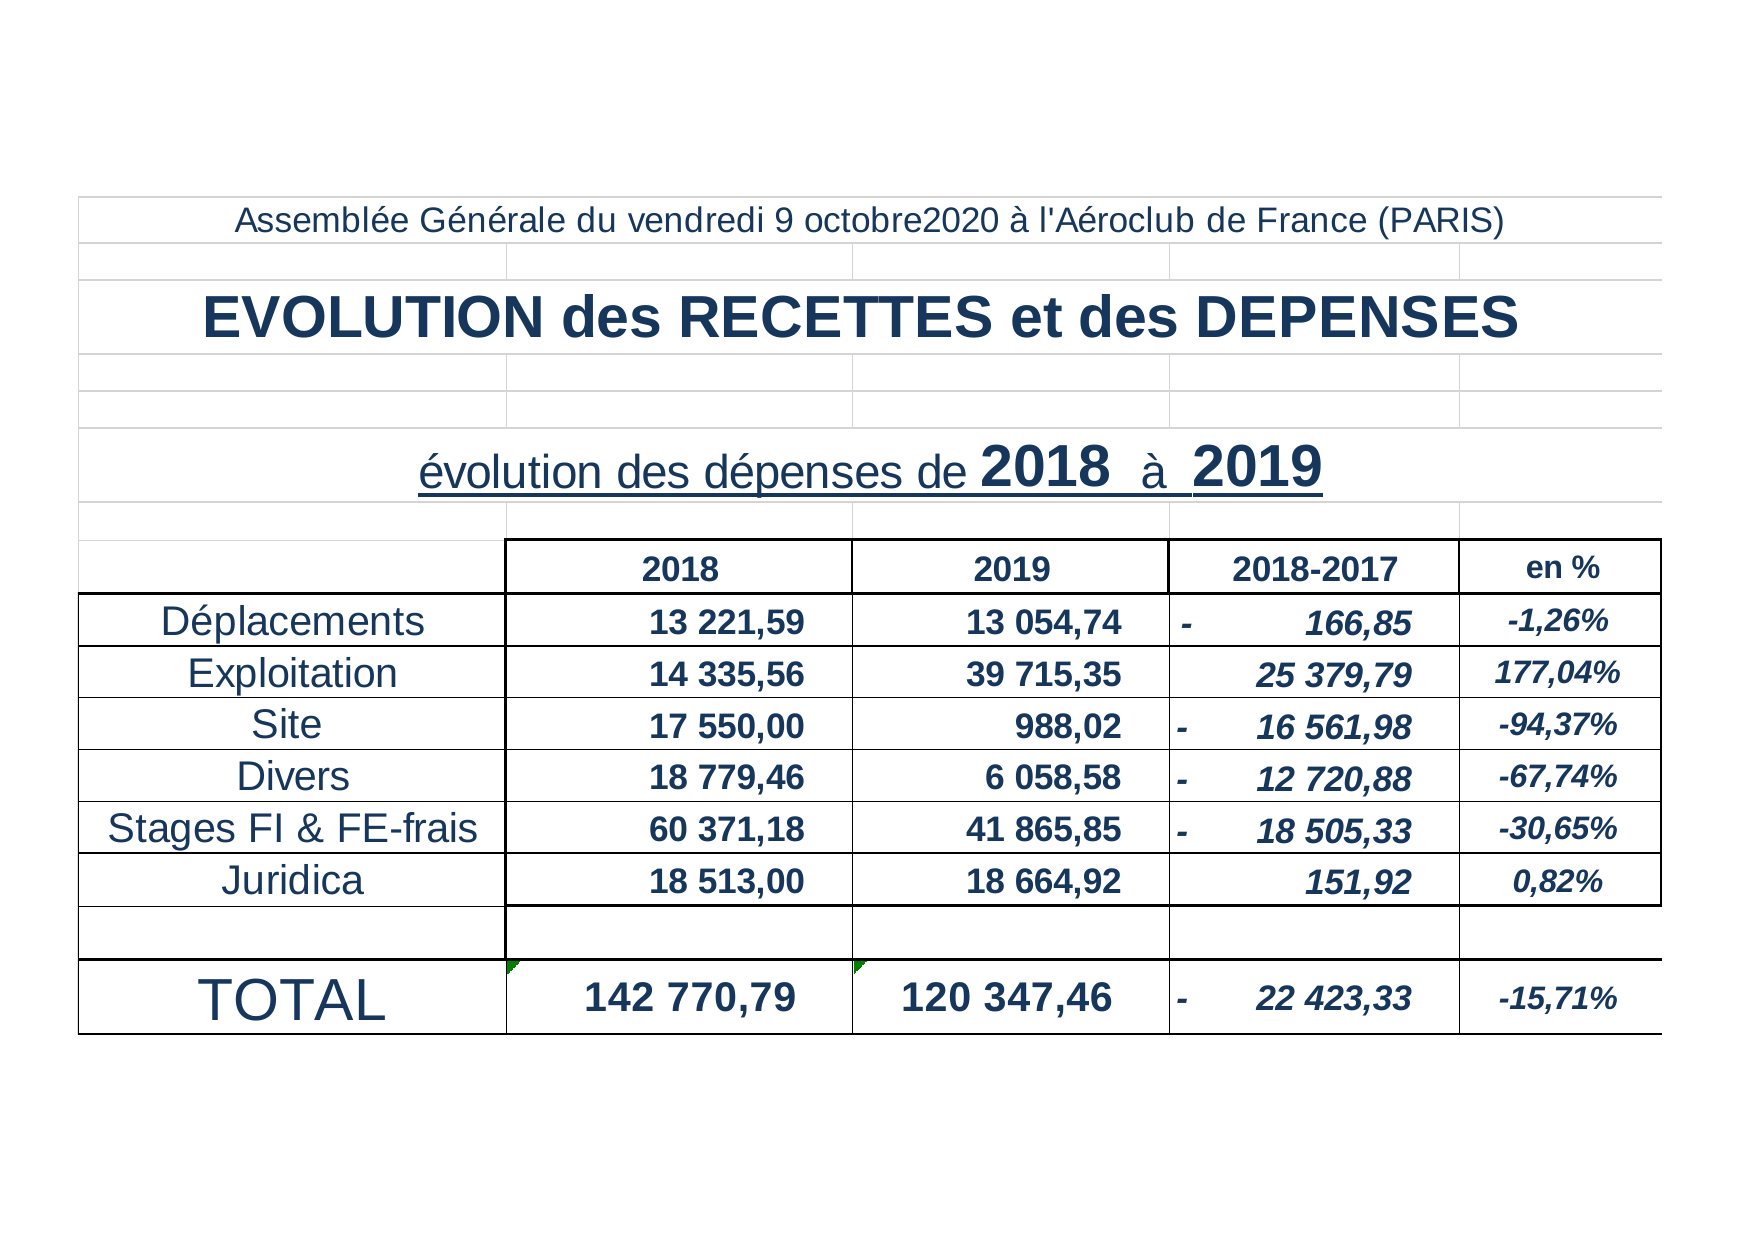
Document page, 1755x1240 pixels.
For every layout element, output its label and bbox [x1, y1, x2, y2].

picture [77, 195, 1664, 1037]
